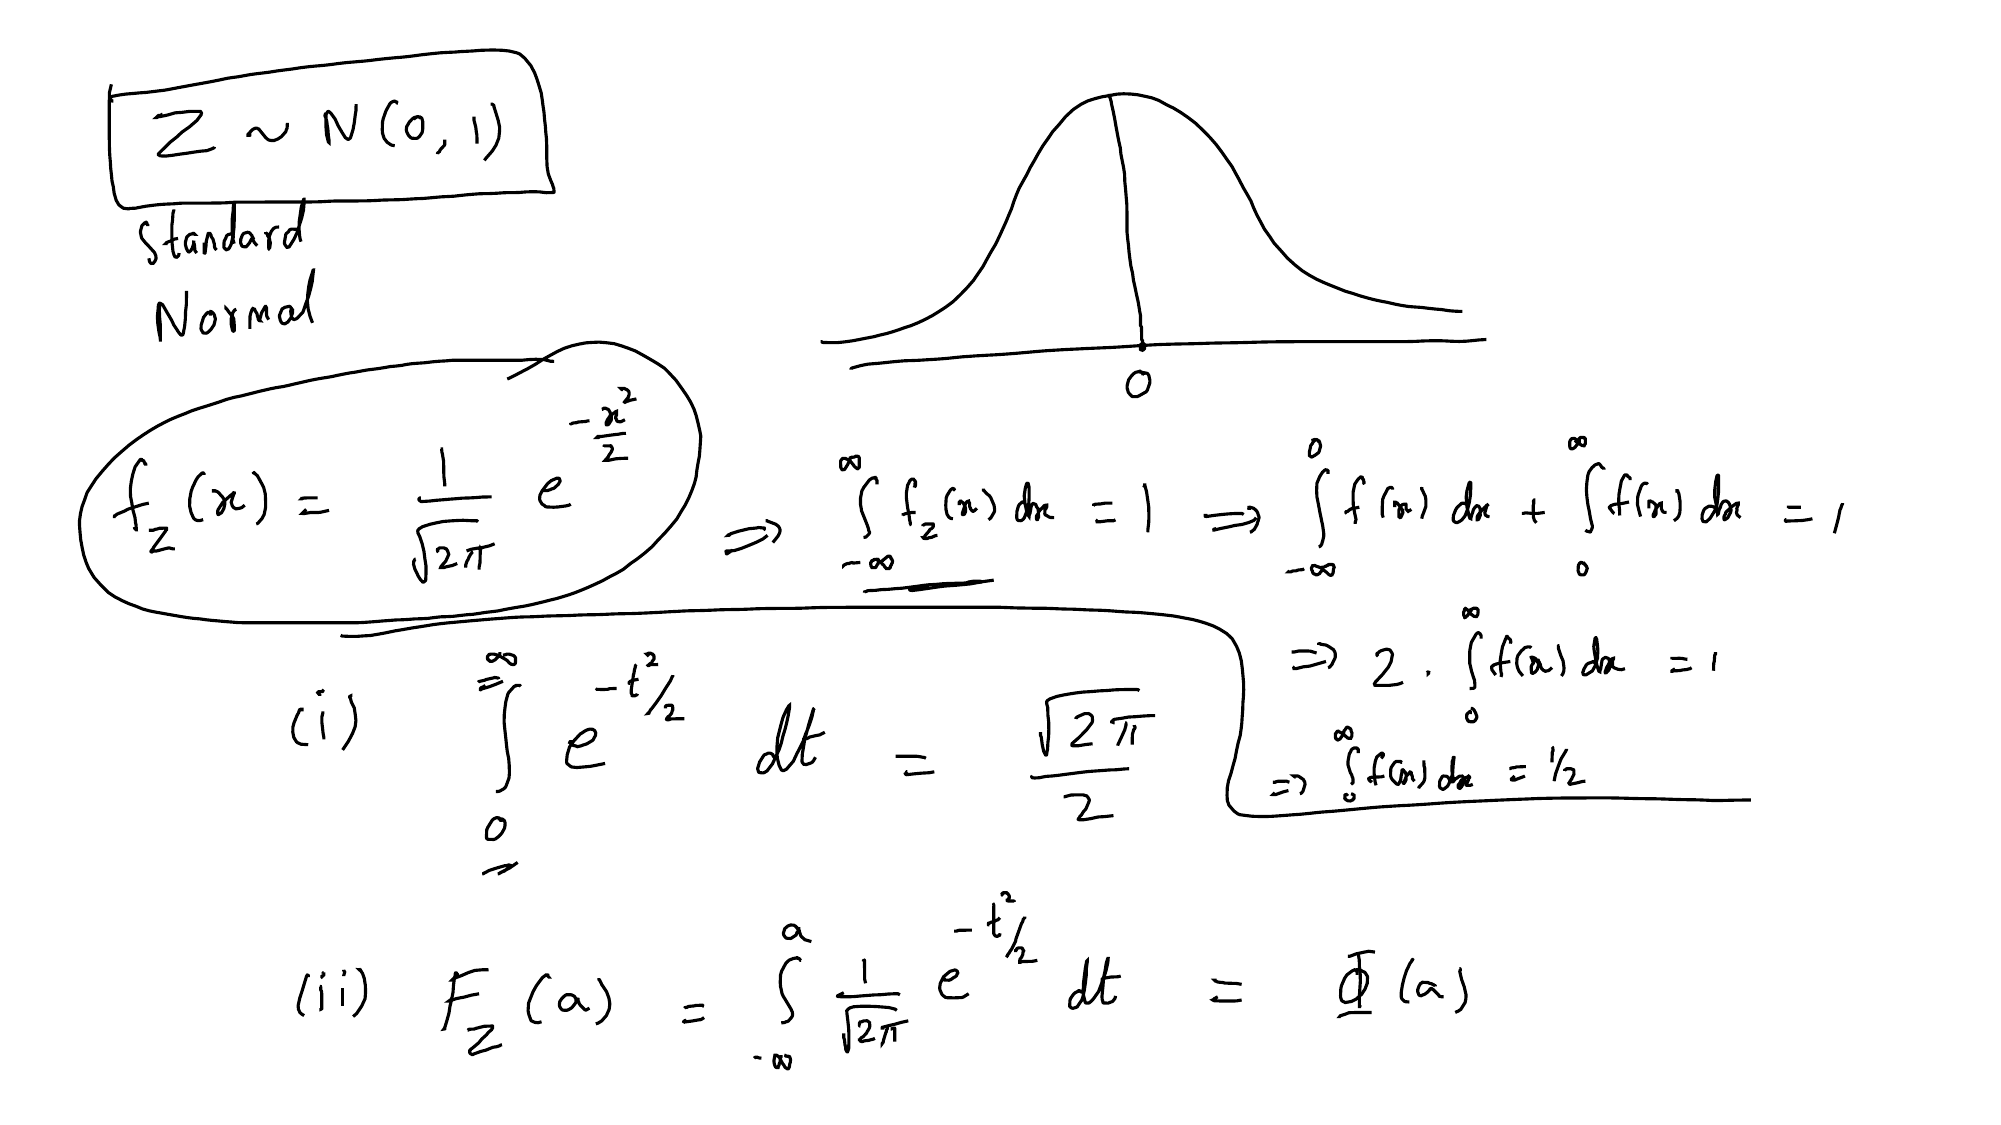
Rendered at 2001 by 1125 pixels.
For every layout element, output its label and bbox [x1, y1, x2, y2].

text_box [1291, 643, 1336, 669]
text_box [837, 892, 1121, 1052]
text_box [1288, 437, 1741, 576]
text_box [478, 677, 504, 690]
text_box [482, 862, 518, 875]
text_box [1671, 651, 1716, 672]
text_box [140, 199, 314, 342]
text_box [1272, 727, 1473, 801]
text_box [1466, 632, 1482, 722]
text_box [1093, 503, 1116, 522]
text_box [726, 520, 781, 554]
text_box [1785, 503, 1843, 534]
text_box [1339, 951, 1466, 1017]
text_box [1374, 608, 1625, 686]
text_box [1205, 507, 1260, 533]
text_box [325, 101, 500, 161]
text_box [108, 49, 555, 210]
text_box [1509, 746, 1586, 785]
text_box [443, 969, 610, 1055]
text_box [864, 580, 994, 593]
text_box [683, 1005, 791, 1070]
text_box [840, 456, 1055, 569]
text_box [1212, 980, 1242, 1002]
text_box [156, 111, 288, 157]
text_box [79, 342, 1751, 817]
text_box [820, 93, 1487, 342]
text_box [298, 969, 366, 1017]
text_box [779, 957, 802, 1005]
text_box [486, 817, 521, 840]
text_box [782, 924, 812, 943]
